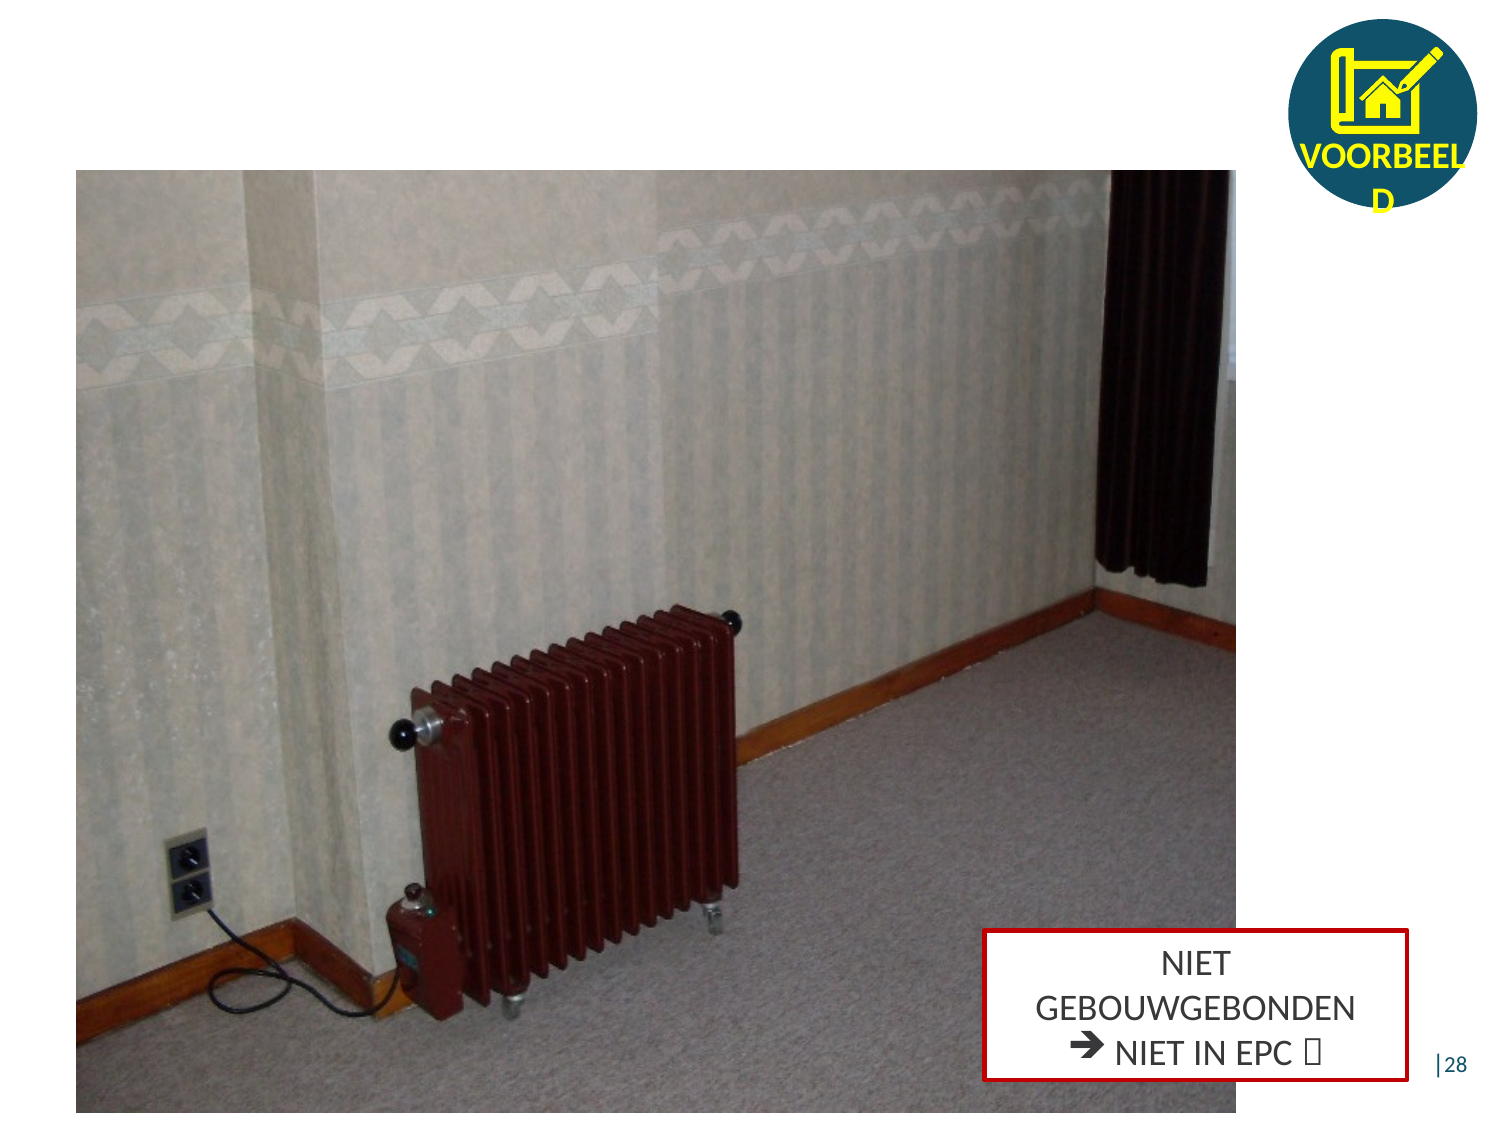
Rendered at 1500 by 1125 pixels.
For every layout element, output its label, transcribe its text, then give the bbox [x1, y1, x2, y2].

text_box │28 [1241, 1042, 1483, 1103]
picture [75, 170, 1237, 1113]
text_box NIET GEBOUWGEBONDEN NIET IN EPC  [1241, 930, 1408, 1080]
picture [1326, 31, 1445, 151]
